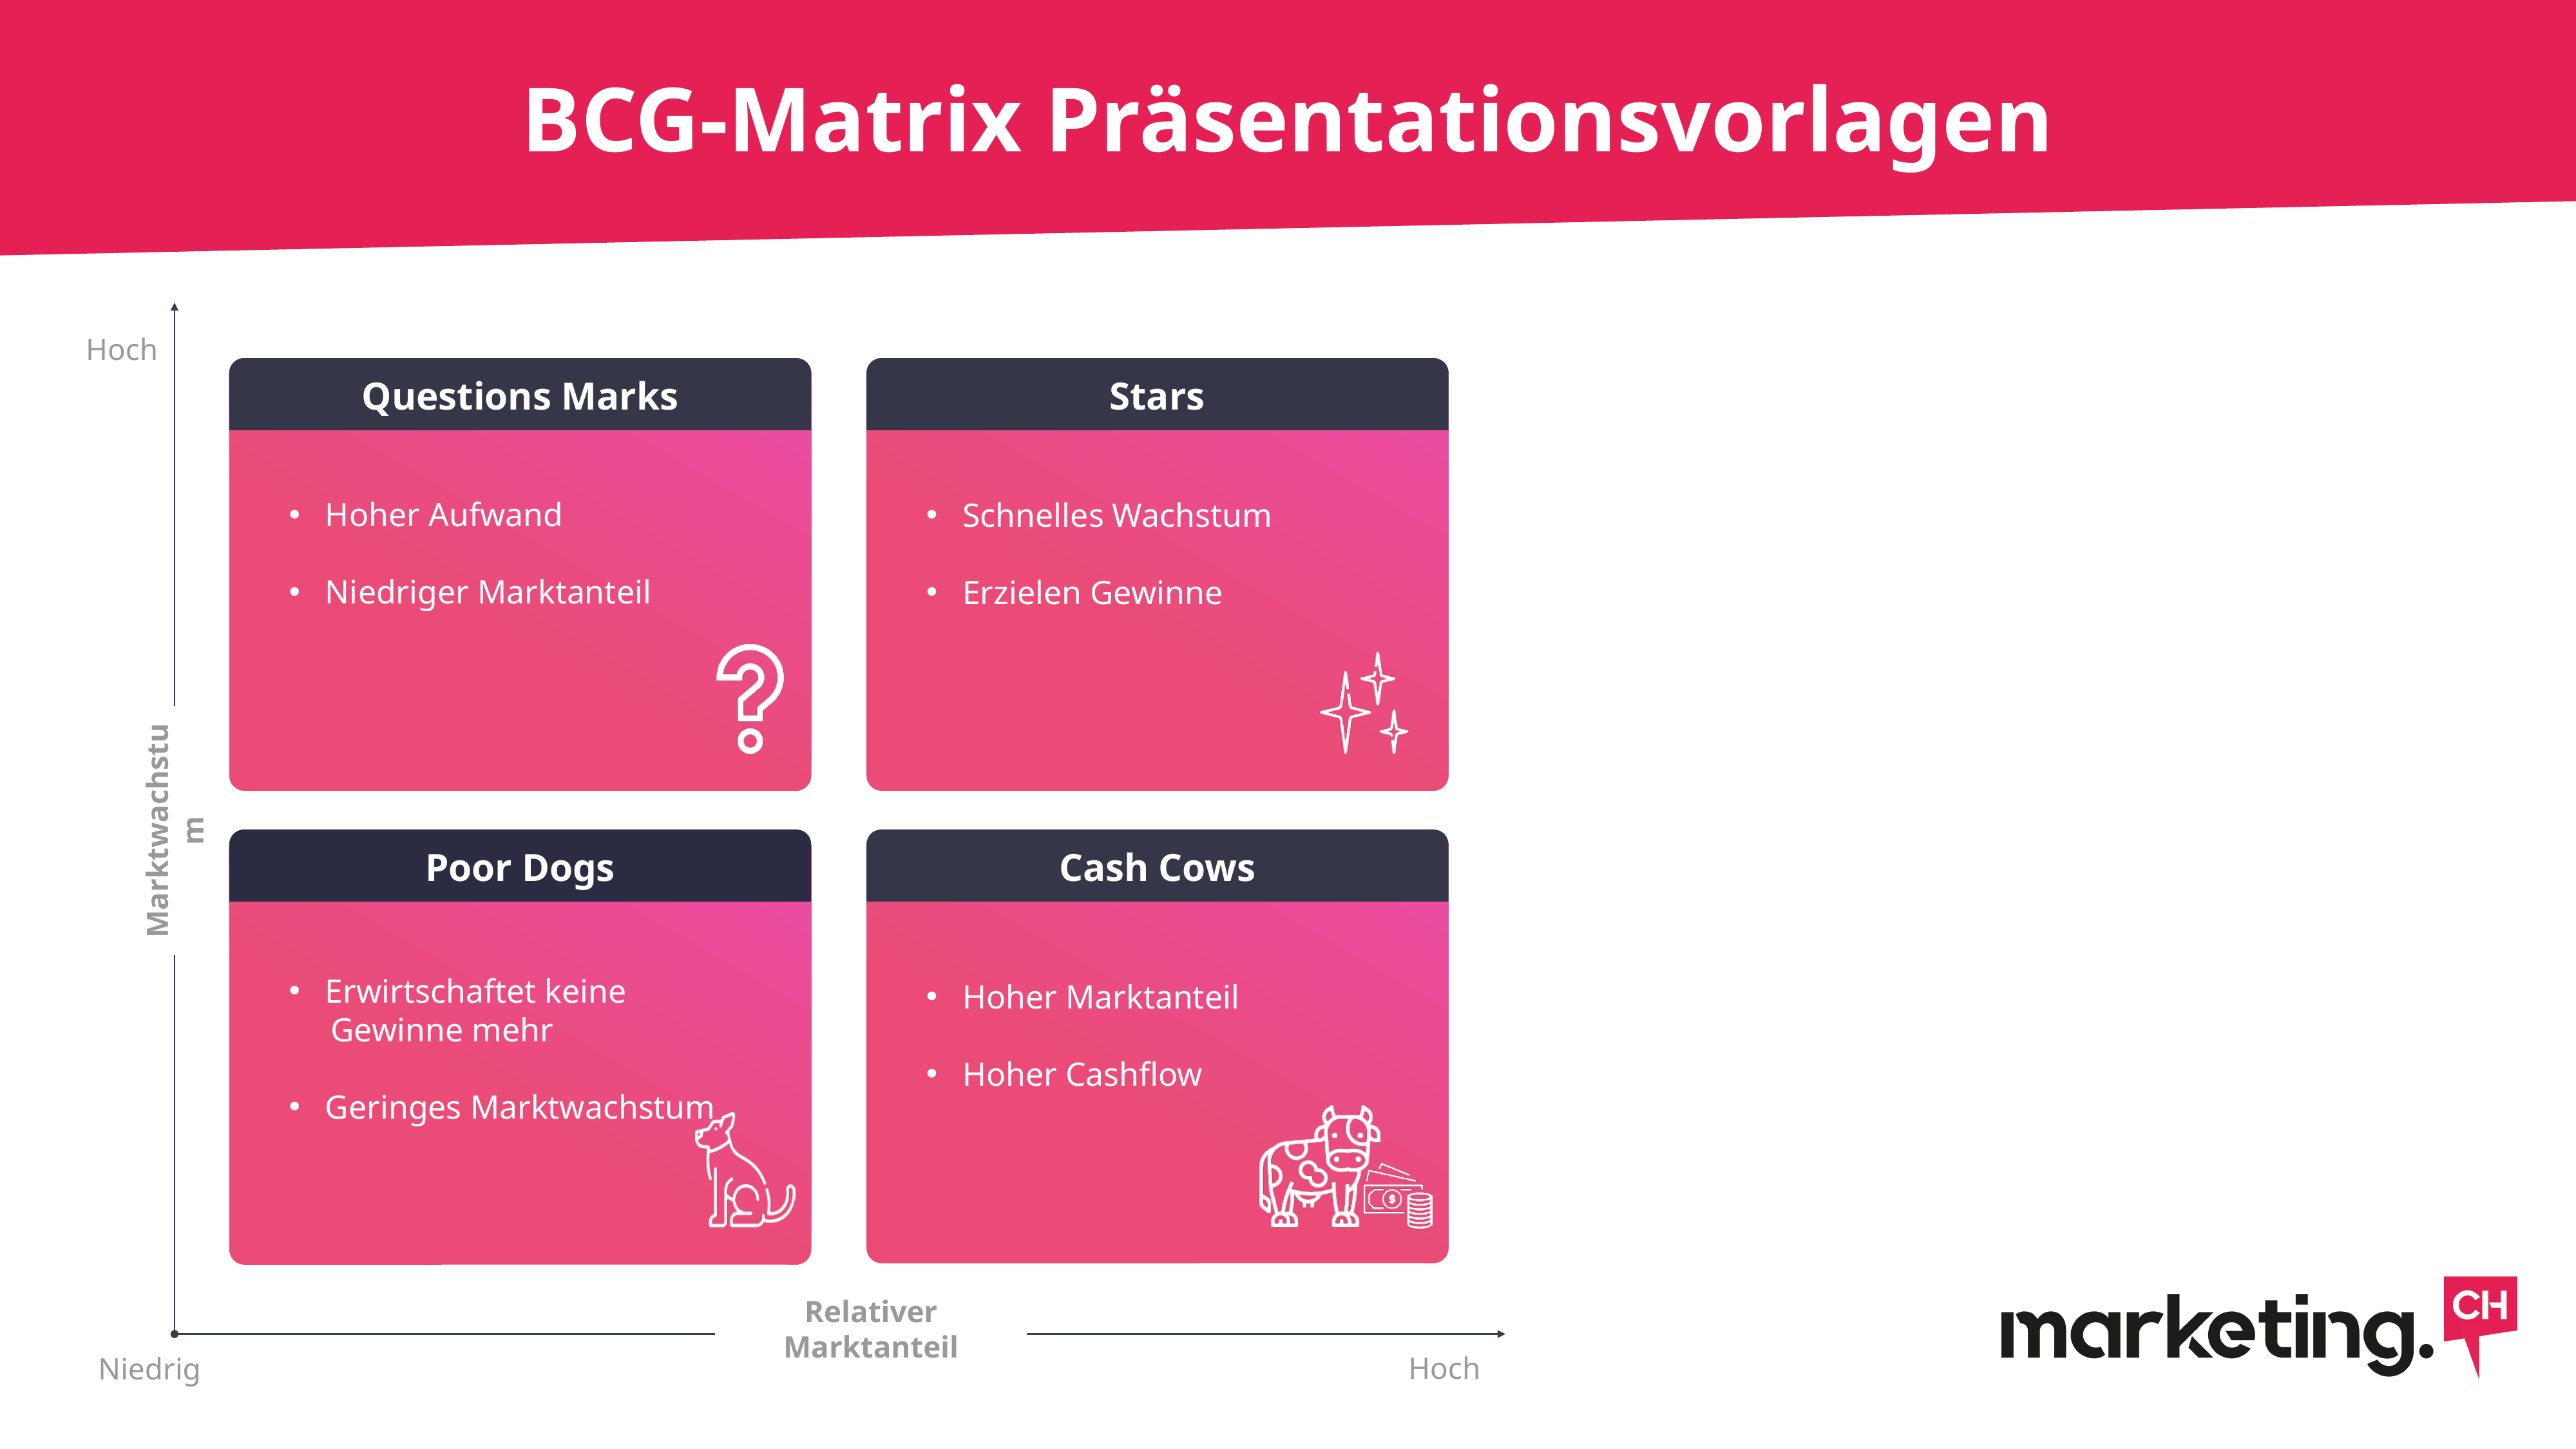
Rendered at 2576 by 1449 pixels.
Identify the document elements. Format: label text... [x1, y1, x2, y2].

picture [1313, 652, 1416, 754]
picture [695, 1110, 796, 1229]
picture [695, 644, 806, 754]
picture [2001, 1276, 2517, 1391]
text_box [57, 302, 1506, 1391]
picture [1257, 1103, 1433, 1230]
text_box BCG-Matrix Präsentationsvorlagen [39, 58, 2537, 175]
text_box [0, 0, 2576, 256]
